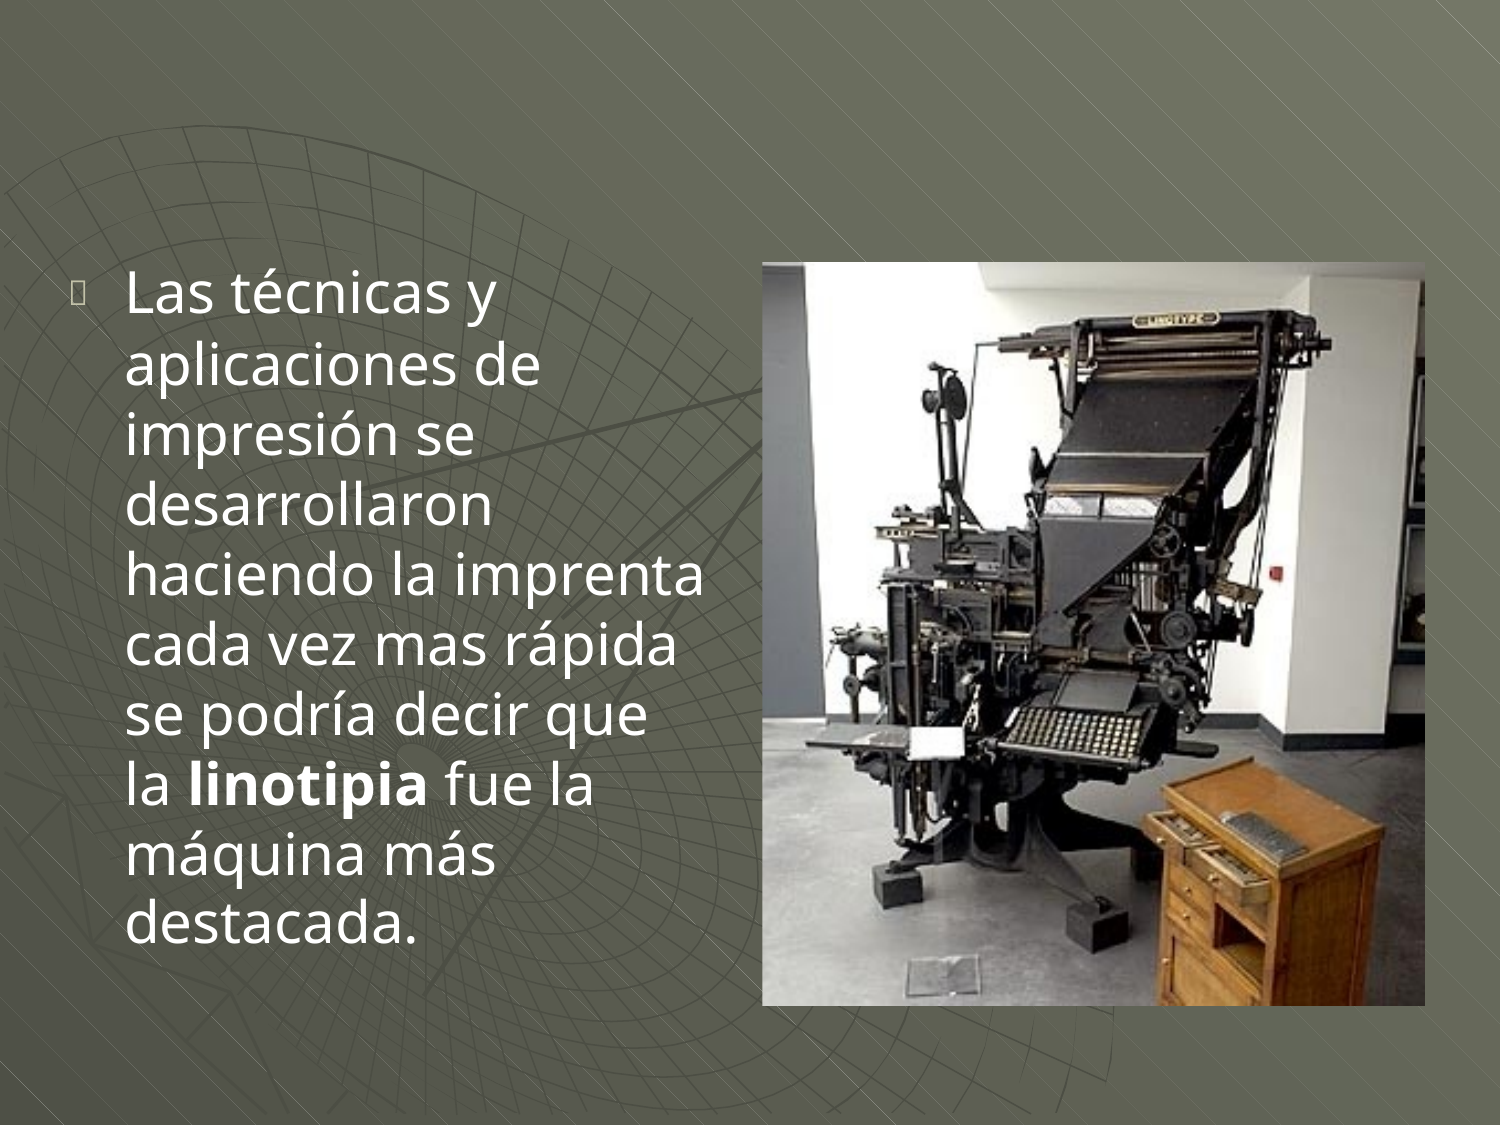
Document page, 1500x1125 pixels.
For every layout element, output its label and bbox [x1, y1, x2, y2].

text_box [0, 0, 1500, 1125]
